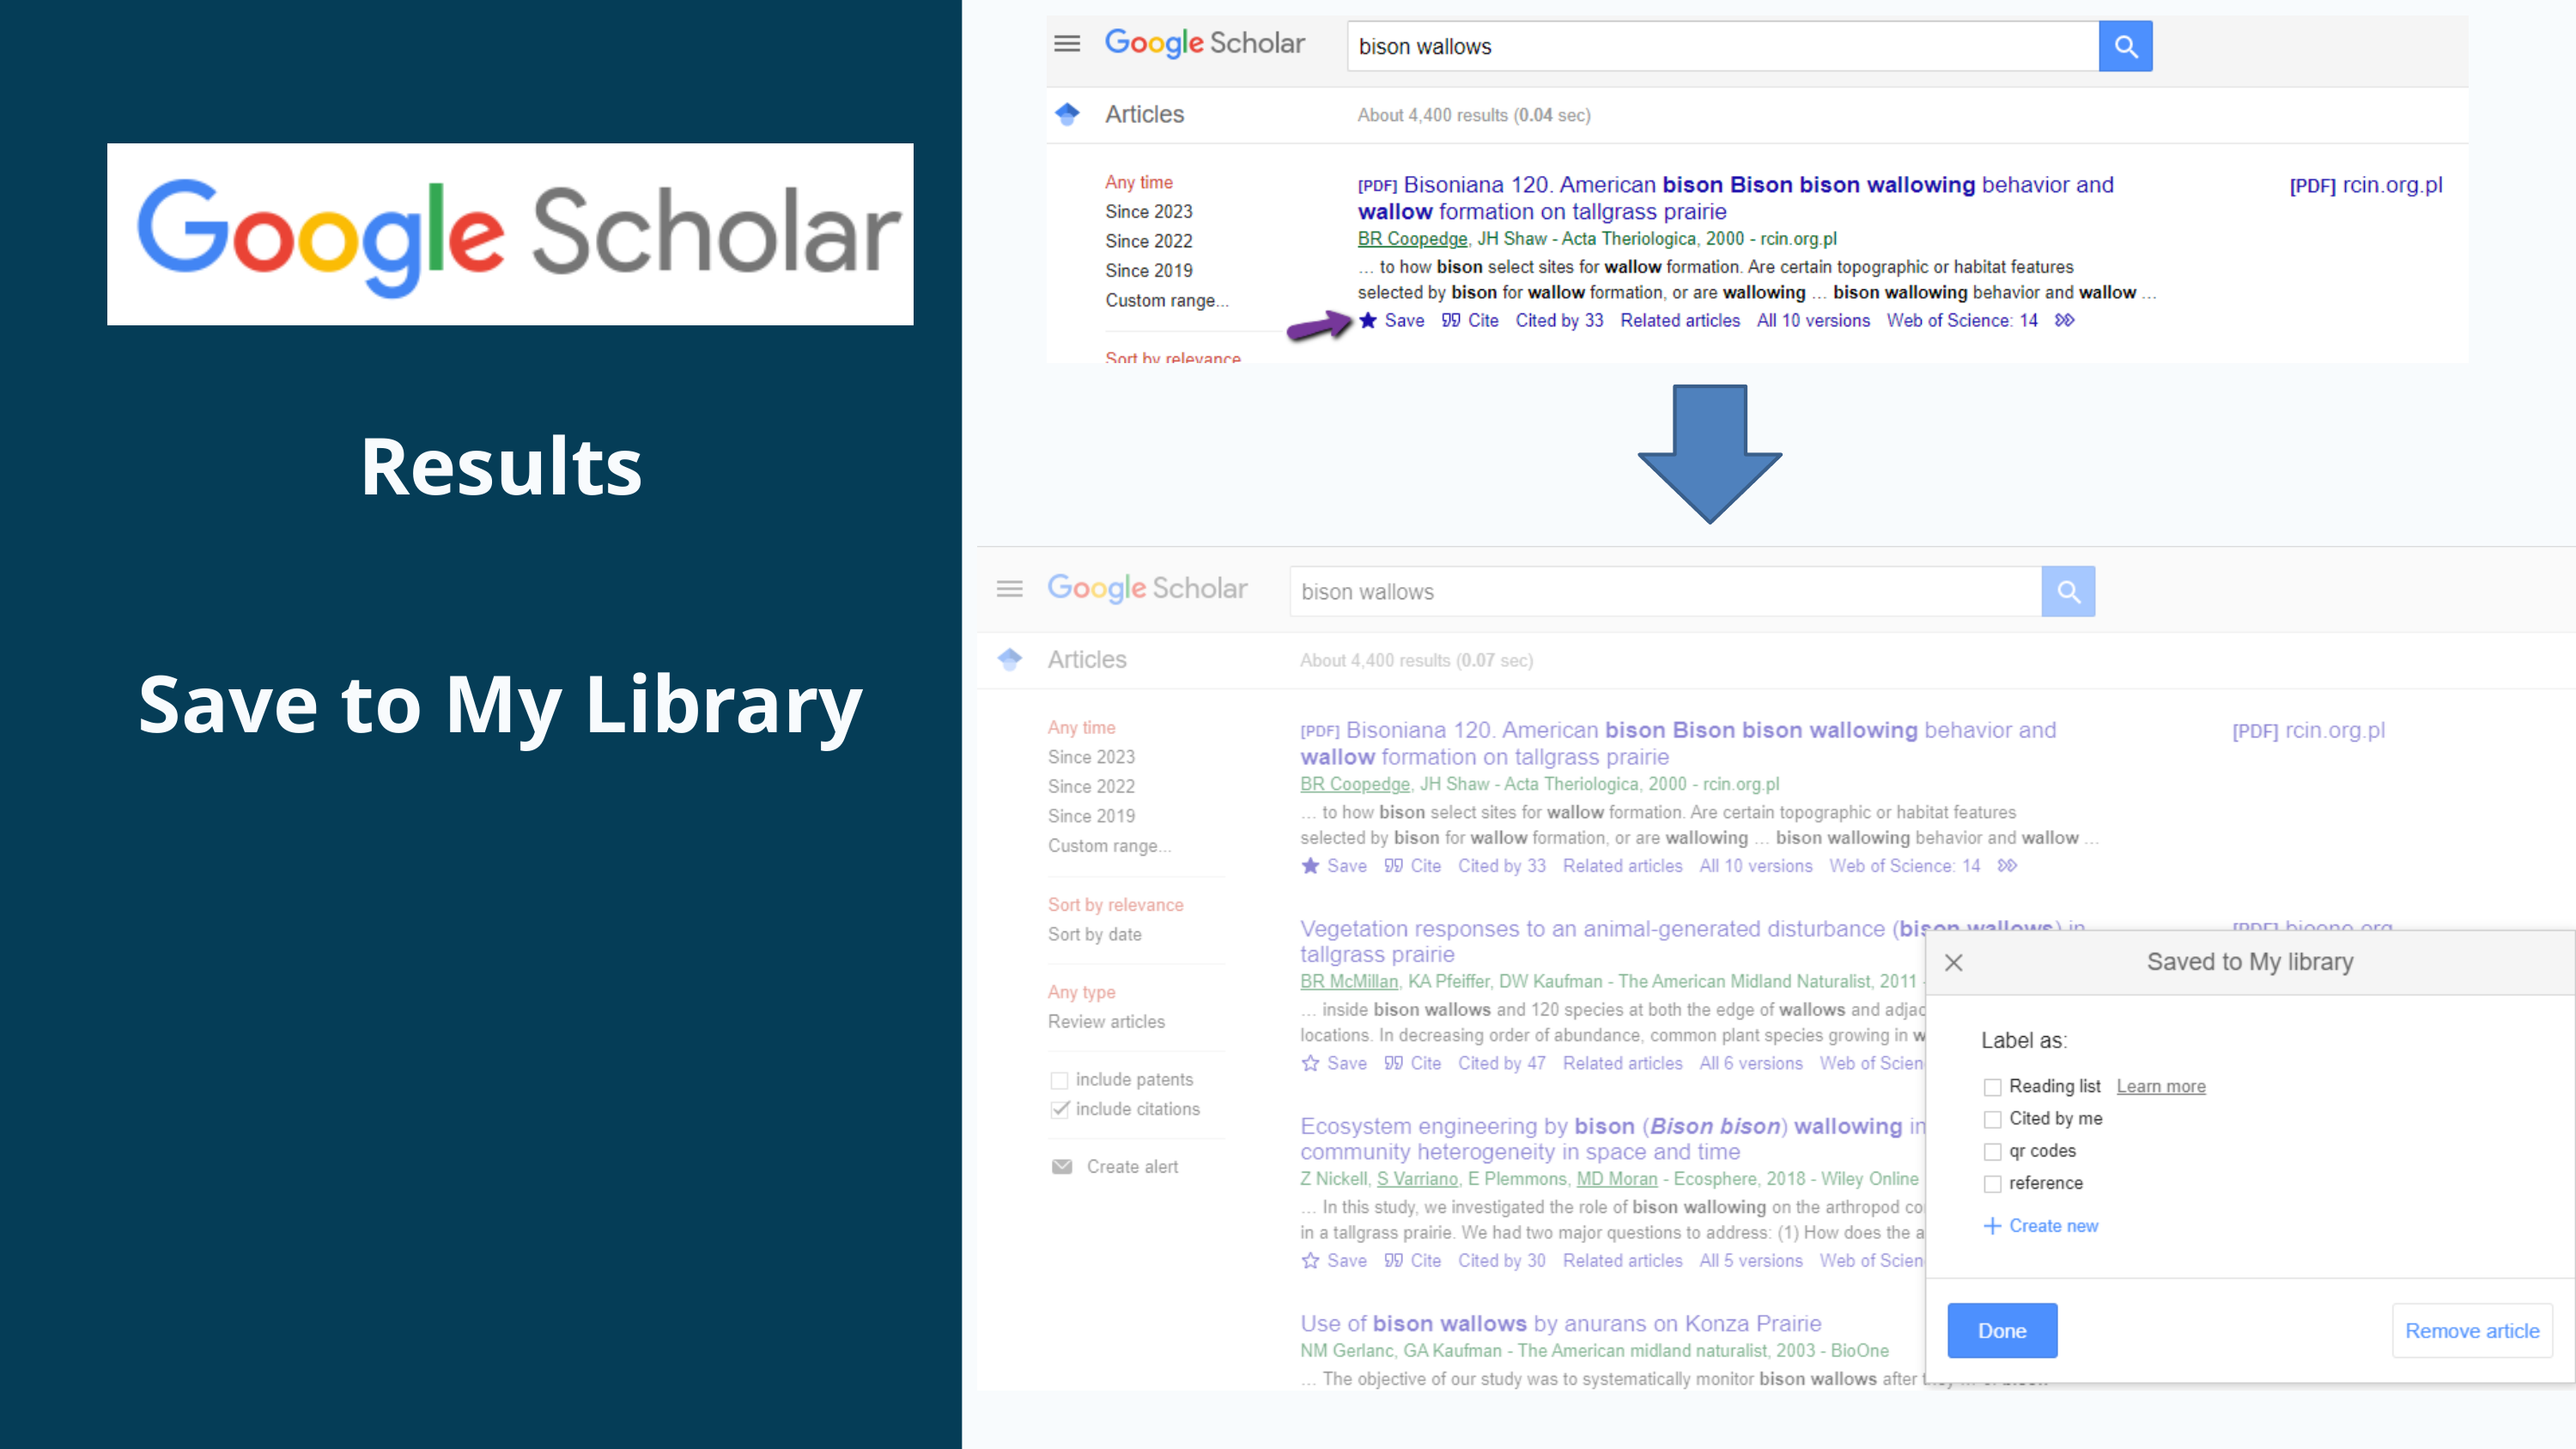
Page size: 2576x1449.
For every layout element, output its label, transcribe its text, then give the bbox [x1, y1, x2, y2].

picture [977, 546, 2576, 1391]
picture [1047, 15, 2469, 364]
text_box Results Save to My Library [58, 112, 945, 749]
picture [108, 144, 913, 324]
text_box [1637, 384, 1783, 525]
text_box [962, 0, 2576, 1449]
